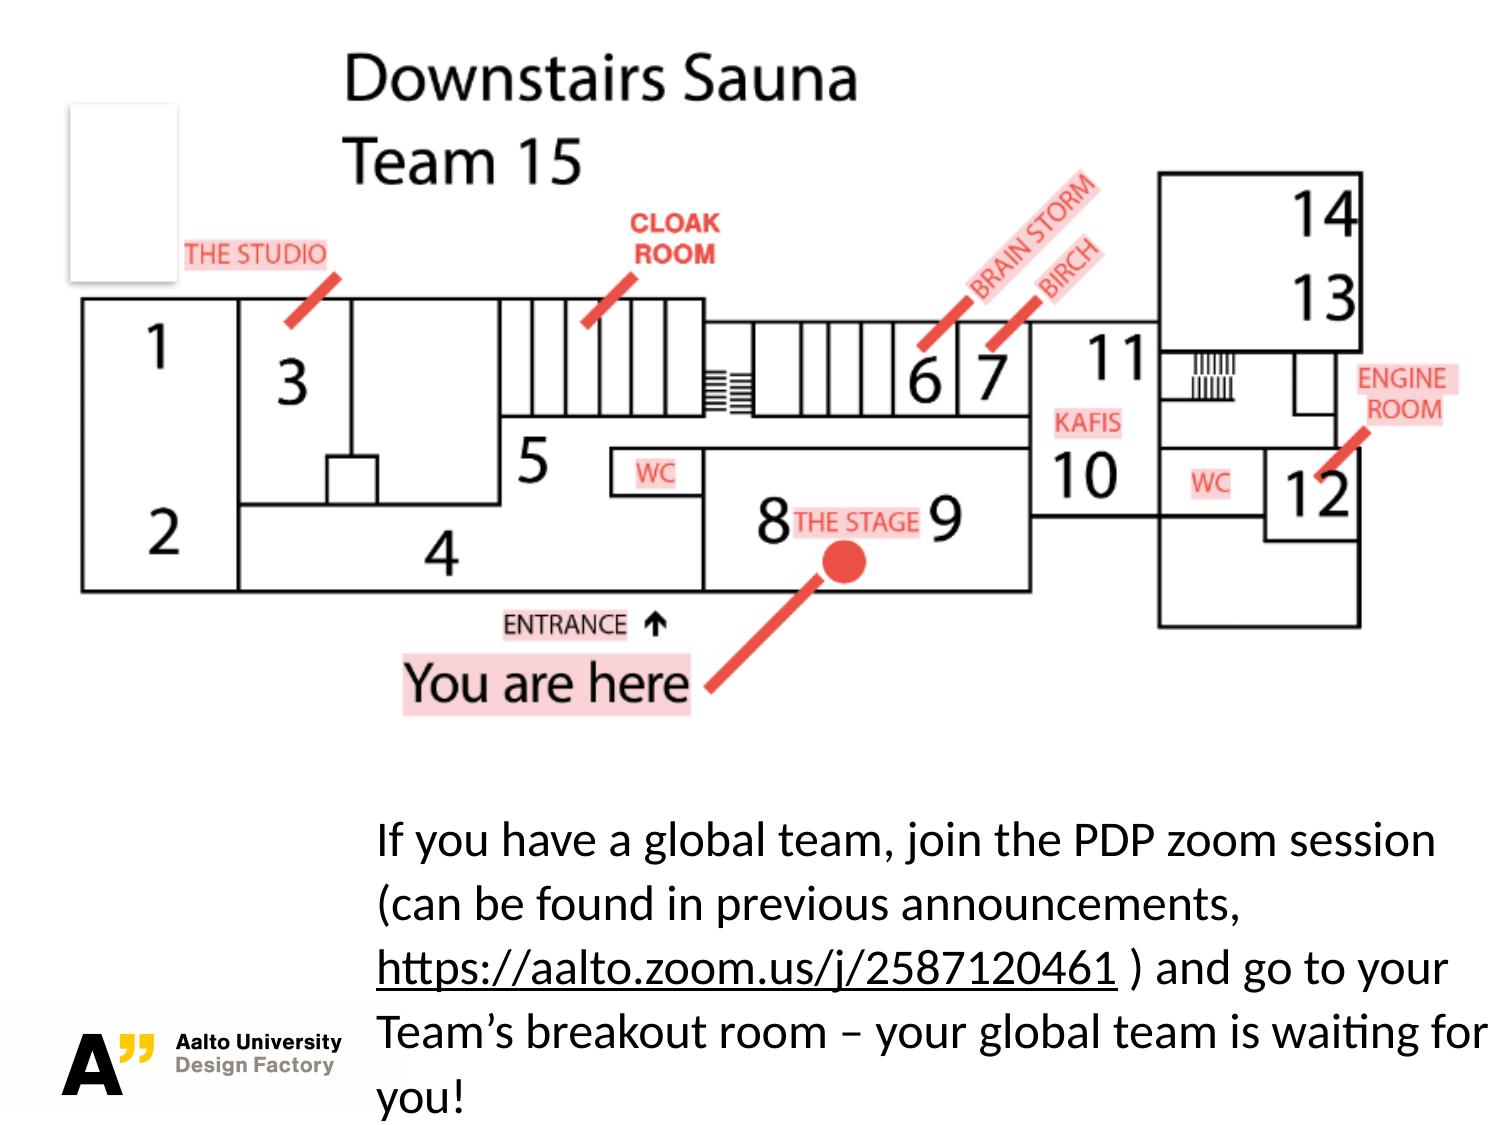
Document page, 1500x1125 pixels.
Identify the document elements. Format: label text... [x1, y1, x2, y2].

picture [0, 1, 1498, 742]
picture [0, 1004, 361, 1109]
text_box If you have a global team, join the PDP zoom session (can be found in previous announcements, https://aalto.zoom.us/j/2587120461 ) and go to your Team’s breakout room – your global team is waiting for you! [361, 794, 1500, 1125]
